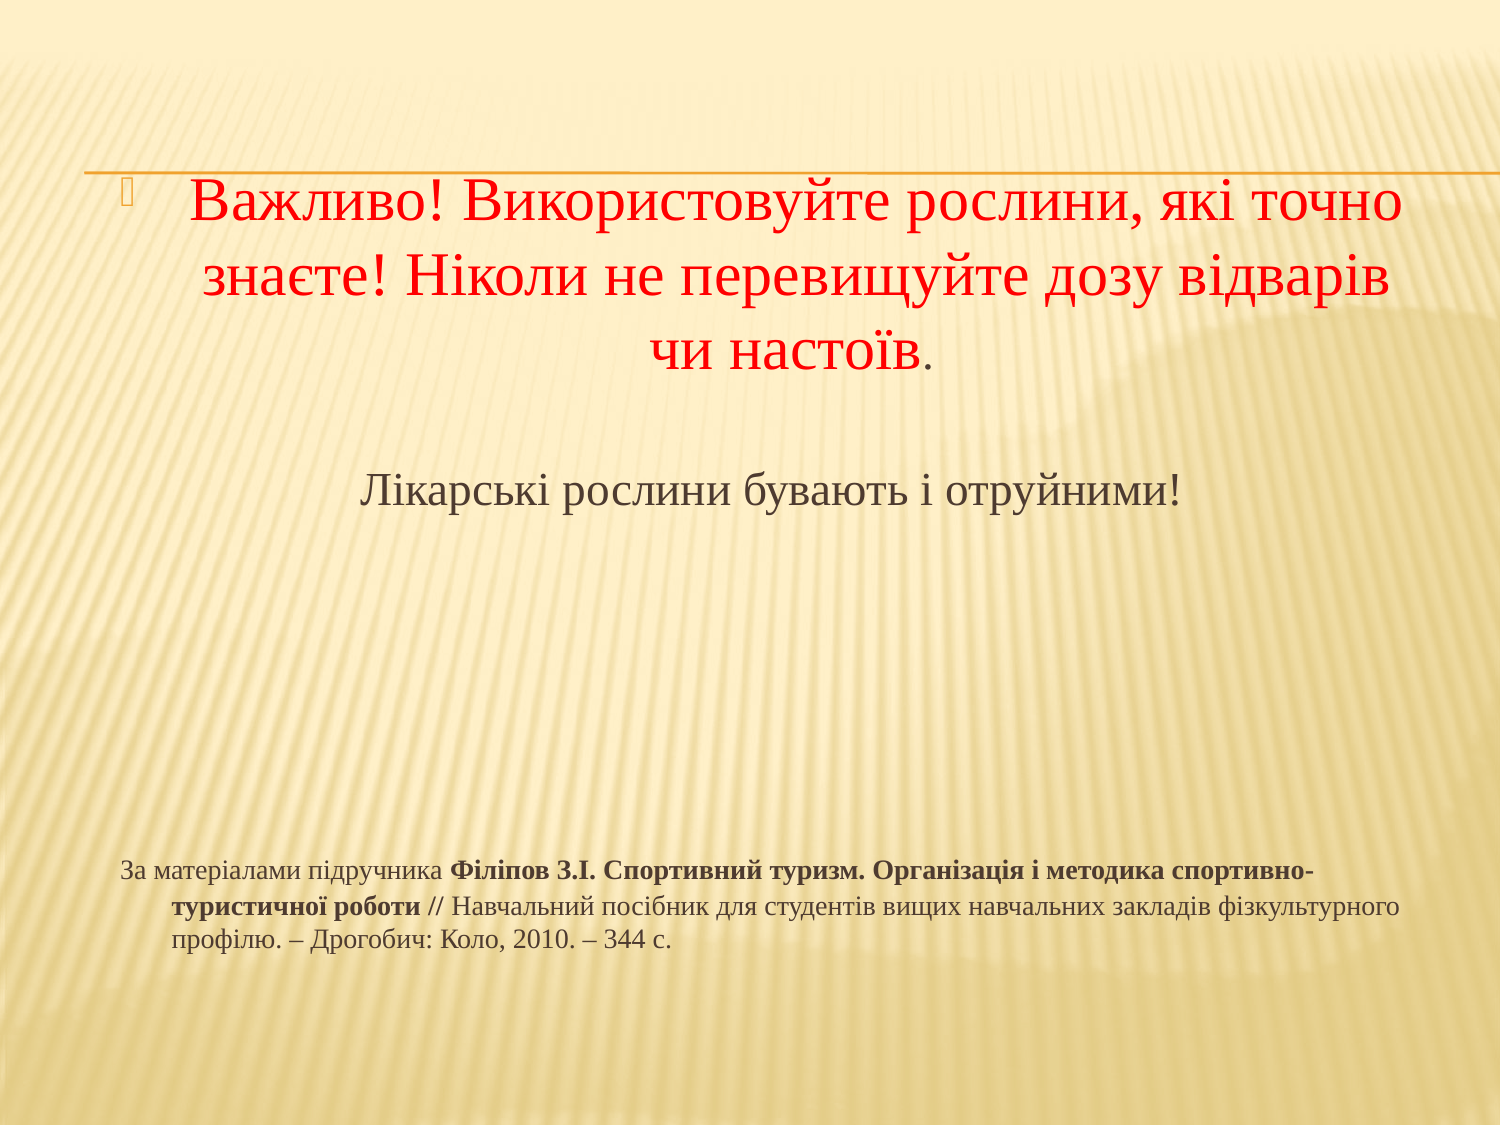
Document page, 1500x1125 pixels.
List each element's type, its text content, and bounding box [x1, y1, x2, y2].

list Важливо! Використовуйте рослини, які точно знаєте! Ніколи не перевищуйте дозу відварів чи настоїв. Лікарські рослини бувають і отруйними! За матеріалами підручника Філіпов З.І. Спортивний туризм. Організація і методика спортивно-туристичної роботи // Навчальний посібник для студентів вищих навчальних закладів фізкультурного профілю. – Дрогобич: Коло, 2010. – 344 с. [105, 82, 1439, 997]
